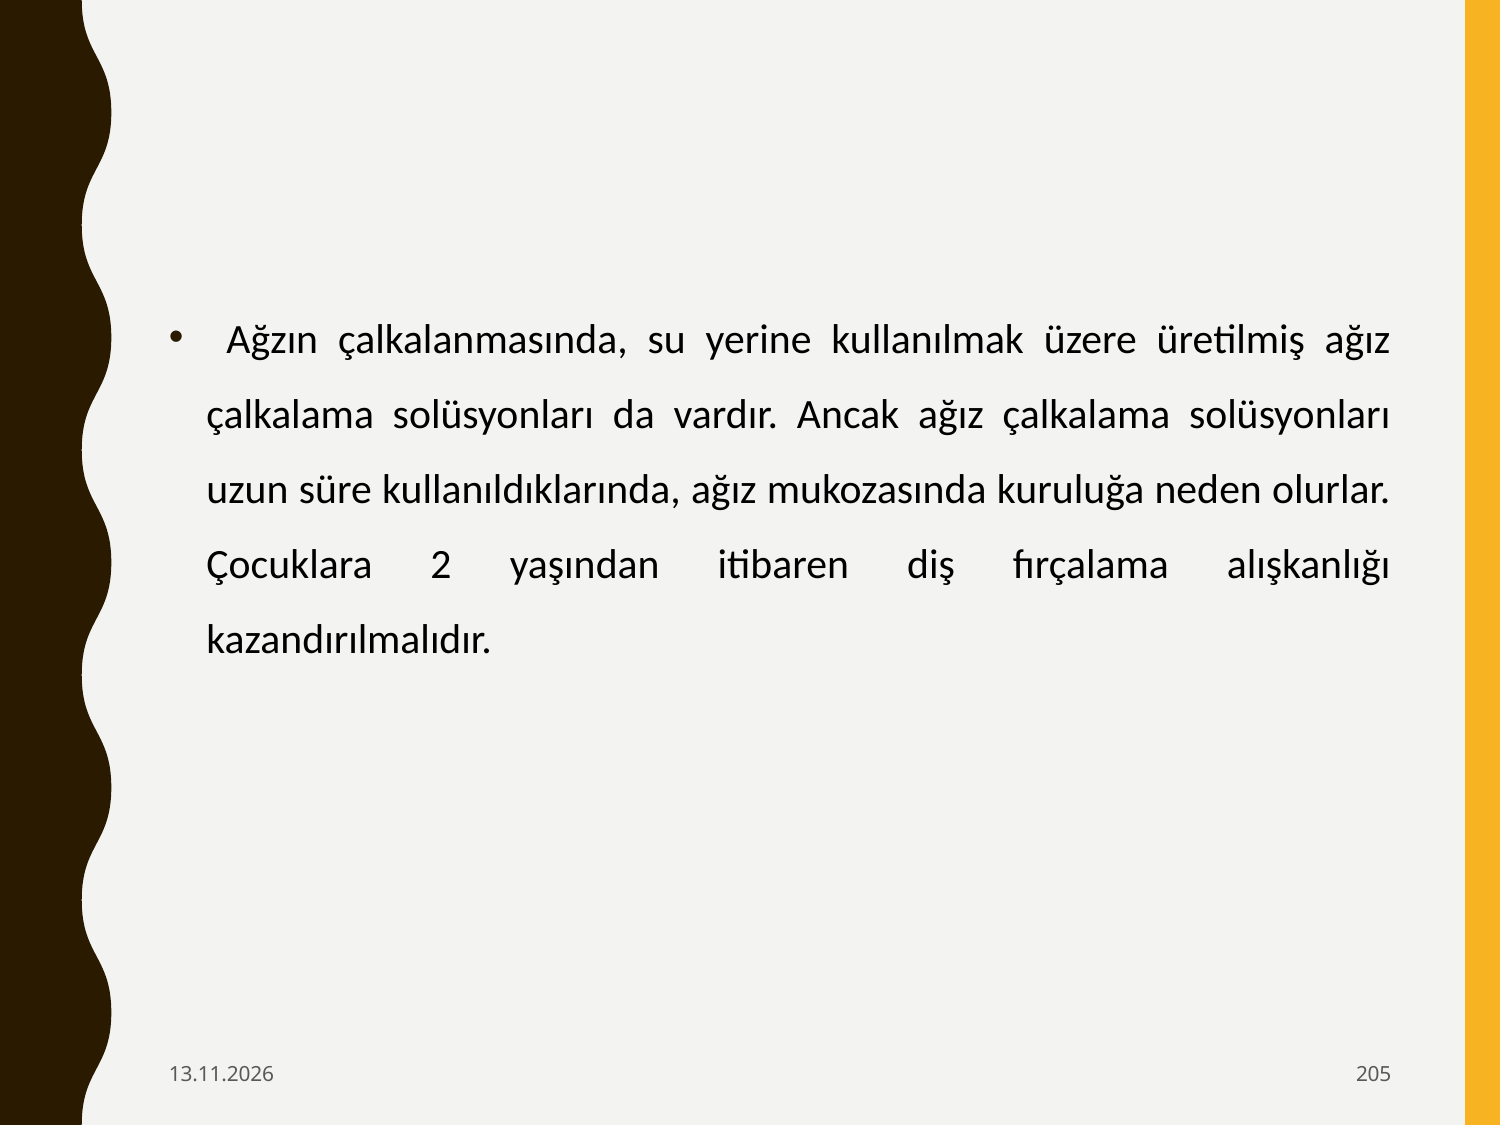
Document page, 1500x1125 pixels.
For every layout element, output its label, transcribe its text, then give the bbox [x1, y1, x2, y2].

slide_number 205 [1059, 1045, 1407, 1103]
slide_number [154, 1045, 441, 1103]
list Ağzın çalkalanmasında, su yerine kullanılmak üzere üretilmiş ağız çalkalama solüsyonları da vardır. Ancak ağız çalkalama solüsyonları uzun süre kullanıldıklarında, ağız mukozasında kuruluğa neden olurlar. Çocuklara 2 yaşından itibaren diş fırçalama alışkanlığı kazandırılmalıdır. [154, 278, 1407, 869]
